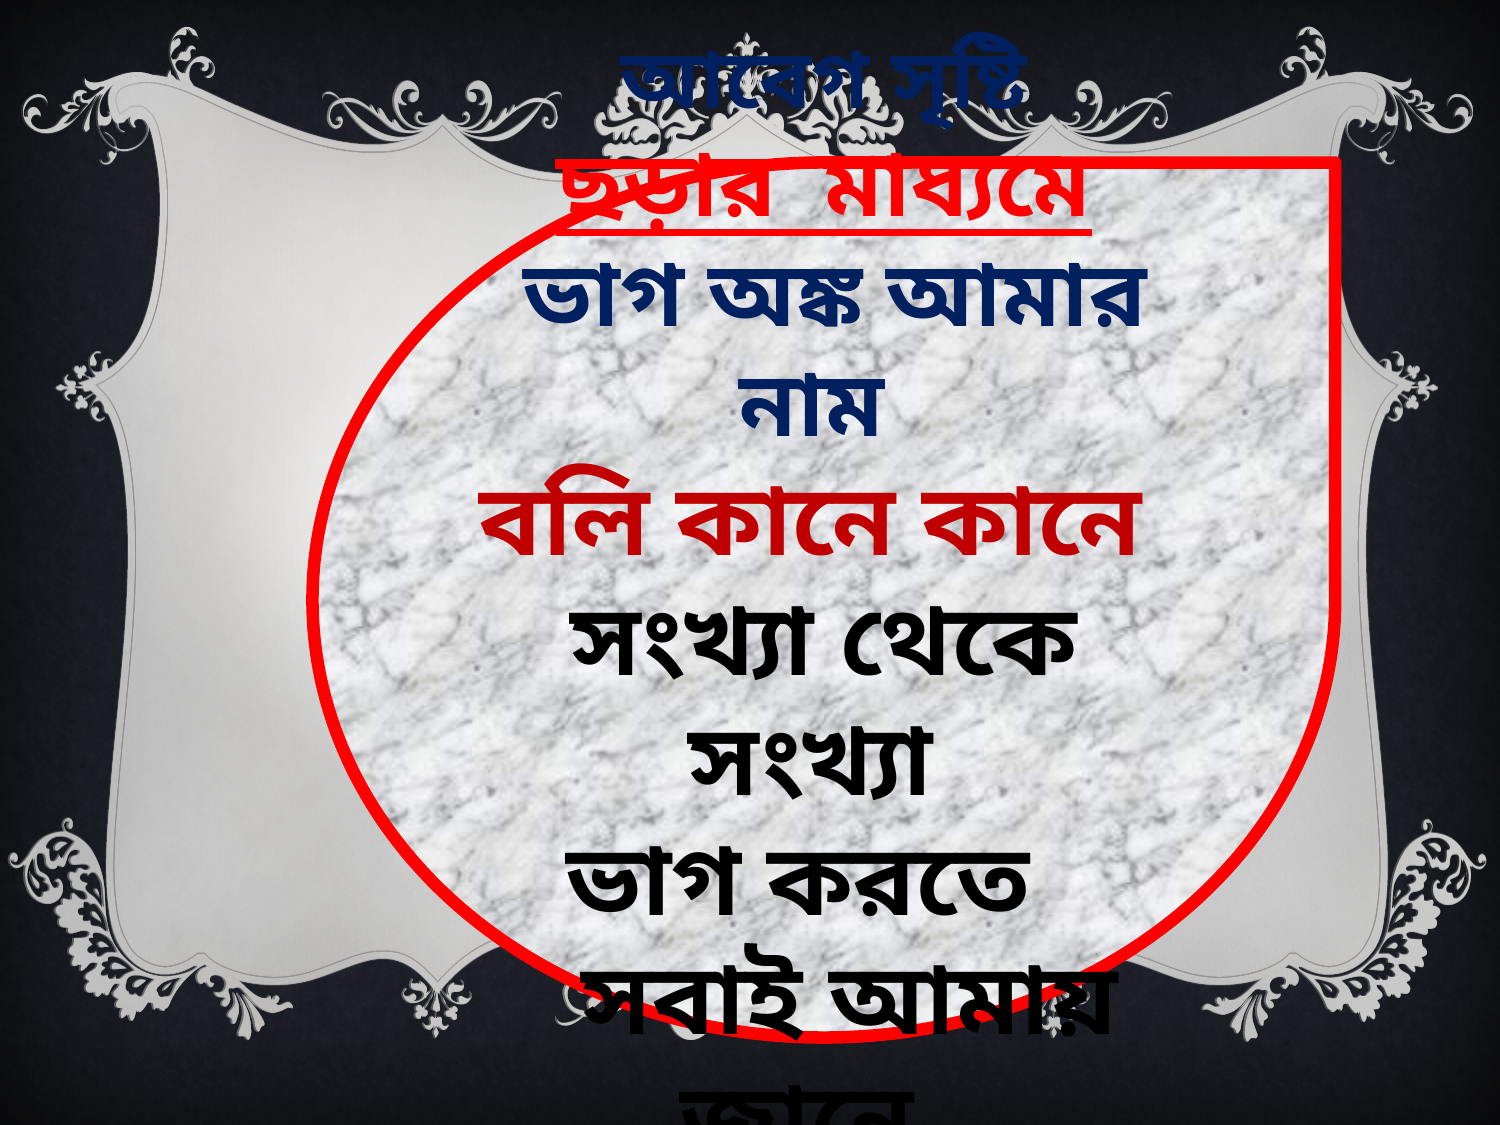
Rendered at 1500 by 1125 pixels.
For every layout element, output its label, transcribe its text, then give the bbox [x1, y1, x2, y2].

picture [0, 0, 1500, 1125]
text_box আবেগ সৃষ্টি ছড়ার মাধ্যমে ভাগ অঙ্ক আমার নাম বলি কানে কানে সংখ্যা থেকে সংখ্যা ভাগ করতে সবাই আমায় জানে [311, 161, 1337, 1039]
